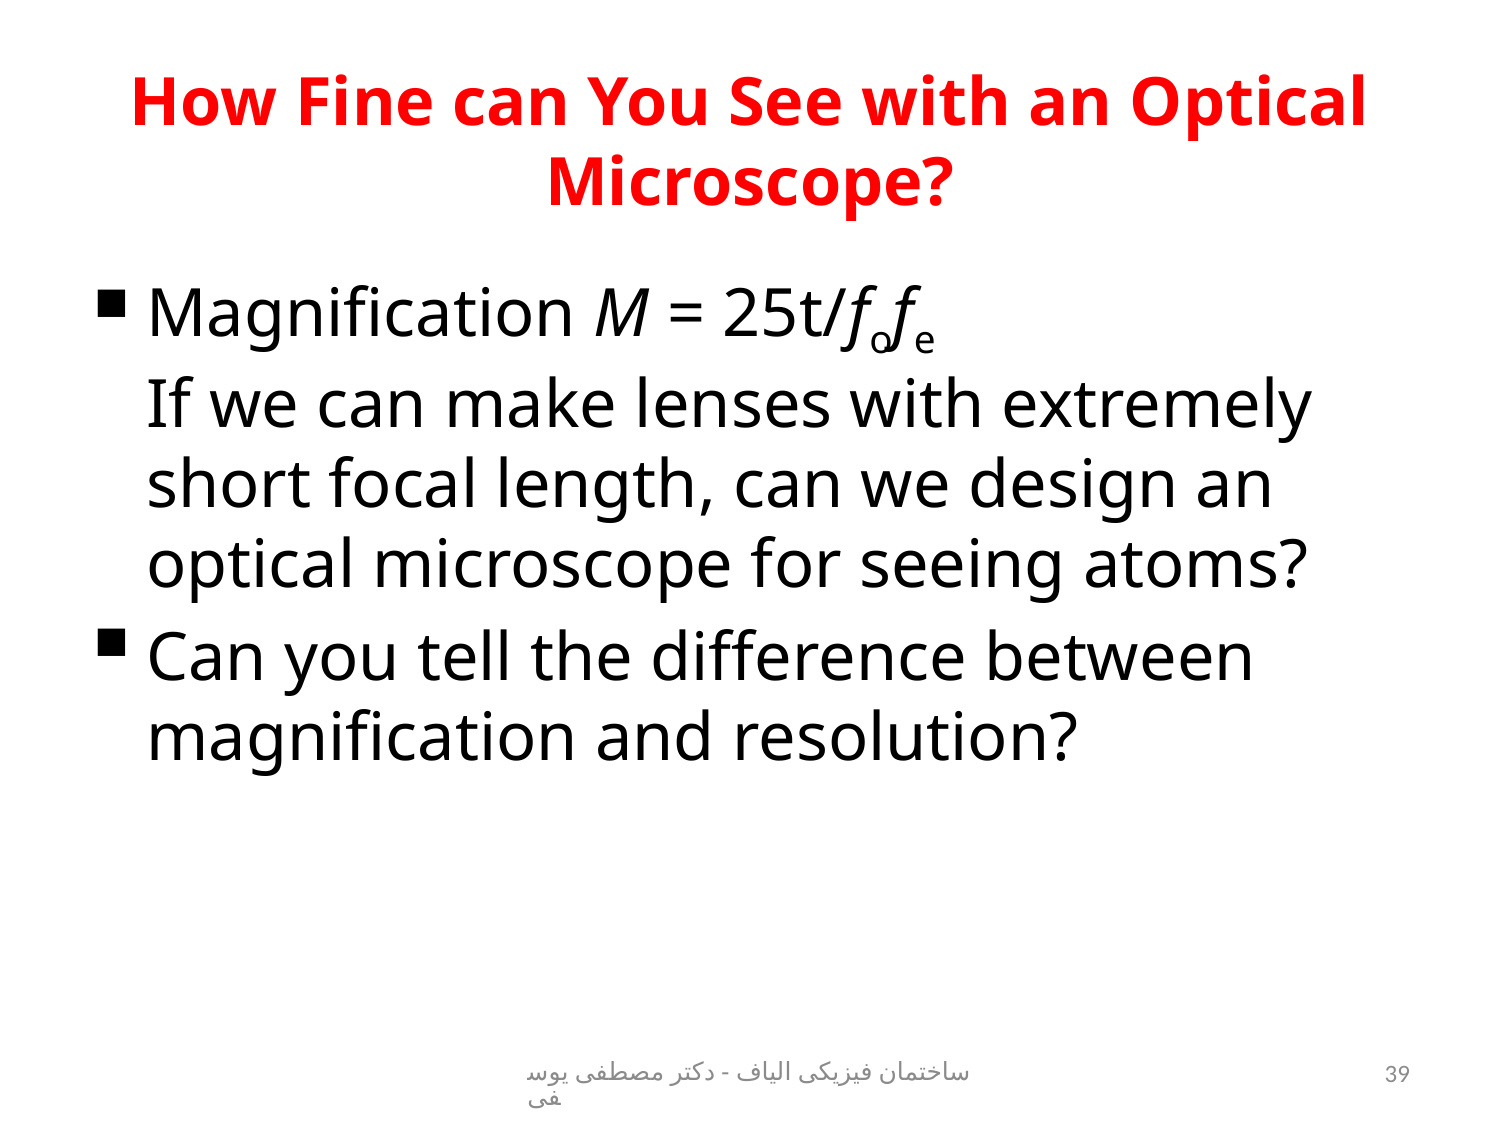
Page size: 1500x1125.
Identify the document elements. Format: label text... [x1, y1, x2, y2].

slide_number 39 [1074, 1042, 1425, 1103]
list Magnification M = 25t/fofe If we can make lenses with extremely short focal length, can we design an optical microscope for seeing atoms? Can you tell the difference between magnification and resolution? [75, 262, 1425, 1005]
title How Fine can You See with an Optical Microscope? [75, 45, 1425, 233]
footer ساختمان فیزیکی الیاف - دکتر مصطفی یوسفی [512, 1042, 988, 1103]
